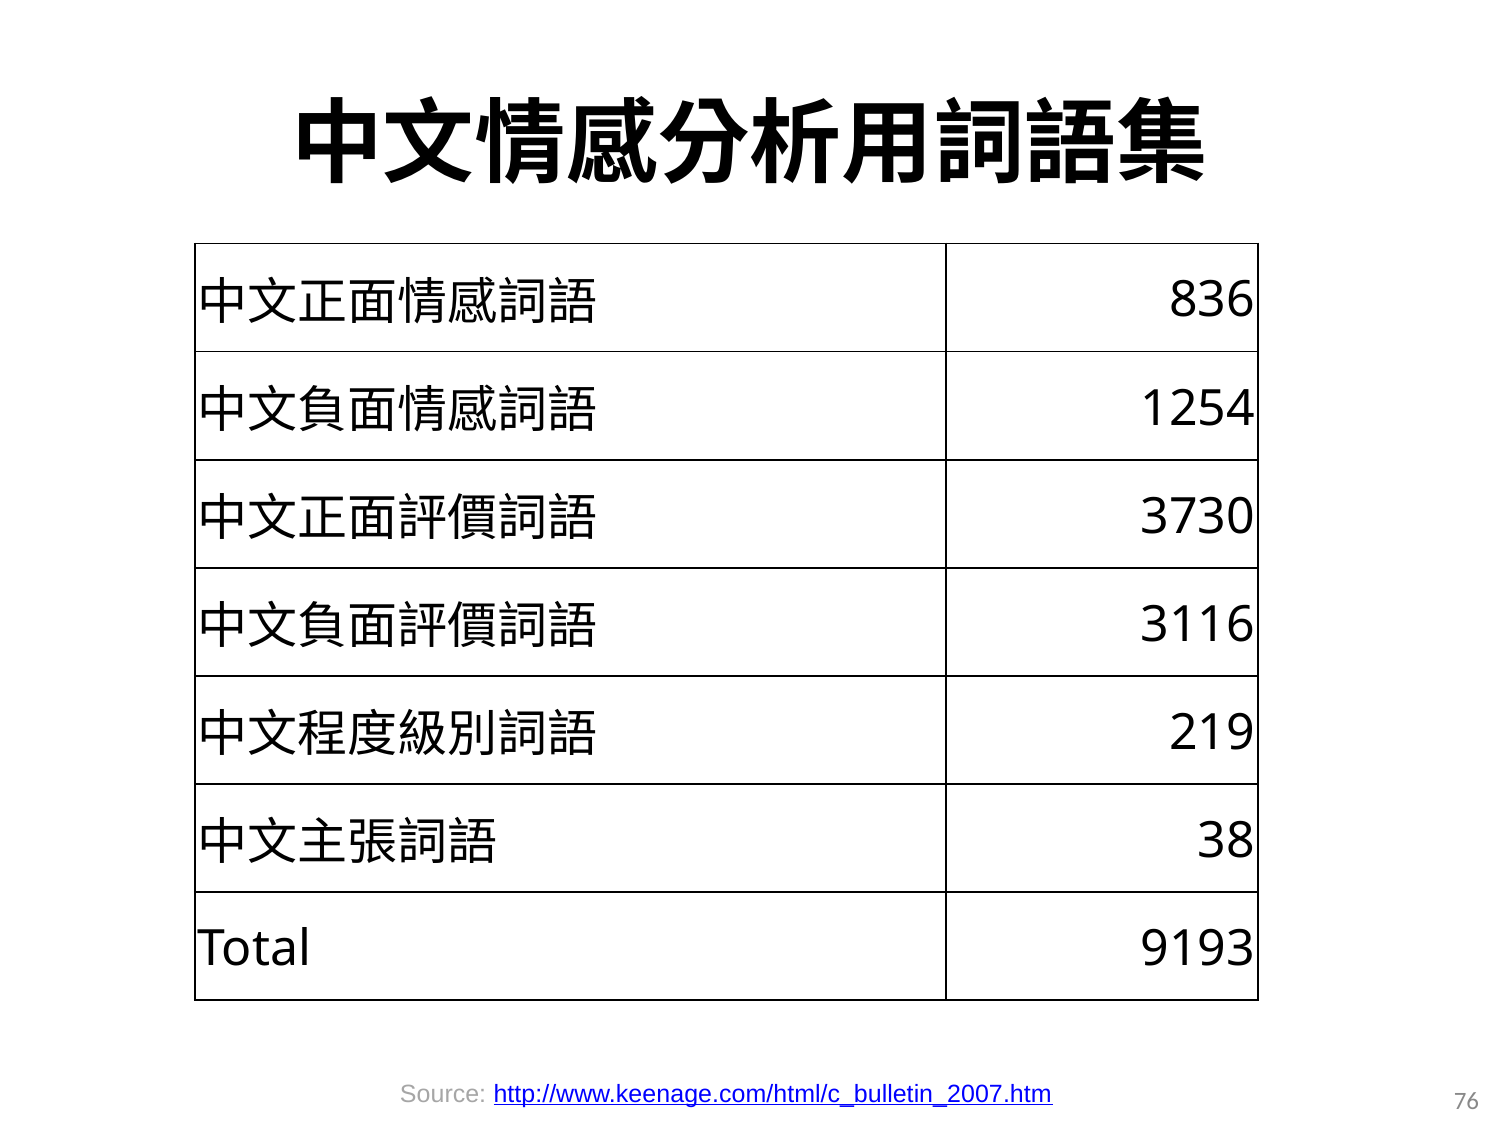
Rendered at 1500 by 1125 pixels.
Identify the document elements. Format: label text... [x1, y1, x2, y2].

table_cell 中文負面情感詞語 [196, 352, 945, 459]
table_cell 3116 [947, 569, 1257, 675]
table_cell 3730 [947, 461, 1257, 567]
table_cell 中文負面評價詞語 [196, 569, 945, 675]
text_box Source: http://www.keenage.com/html/c_bulletin_2007.htm [53, 1070, 1400, 1115]
table_cell 219 [947, 677, 1257, 783]
table_cell 9193 [947, 893, 1257, 999]
slide_number 76 [1144, 1069, 1495, 1125]
table_cell 1254 [947, 352, 1257, 459]
table_cell 中文正面評價詞語 [196, 461, 945, 567]
table_header 中文正面情感詞語 [196, 244, 945, 351]
table_cell 38 [947, 785, 1257, 891]
title 中文情感分析用詞語集 [75, 45, 1425, 233]
table_header 836 [947, 244, 1257, 351]
table_cell Total [196, 893, 945, 999]
table_cell 中文主張詞語 [196, 785, 945, 891]
table_cell 中文程度級別詞語 [196, 677, 945, 783]
